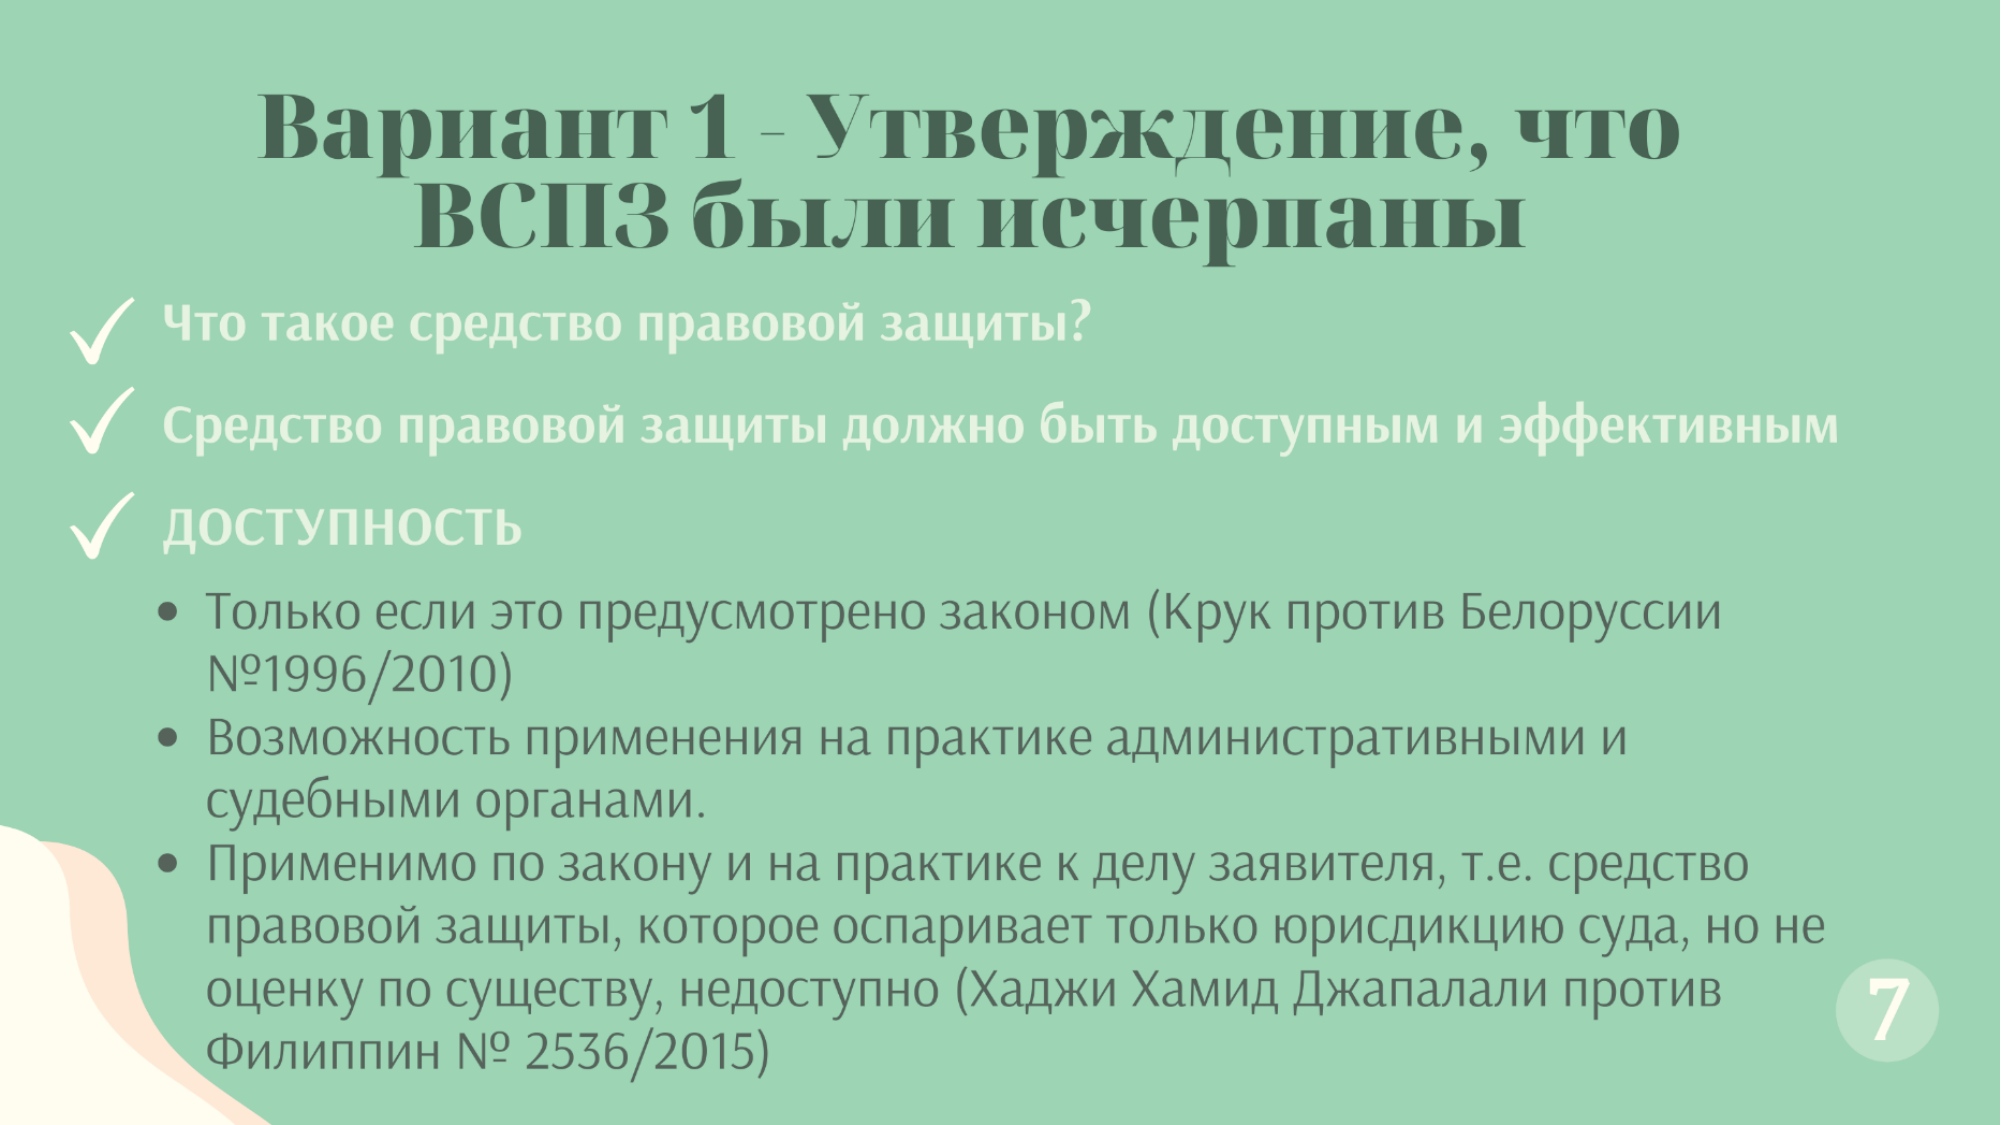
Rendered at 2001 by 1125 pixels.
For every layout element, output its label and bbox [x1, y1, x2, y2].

list [0, 0, 2000, 1125]
